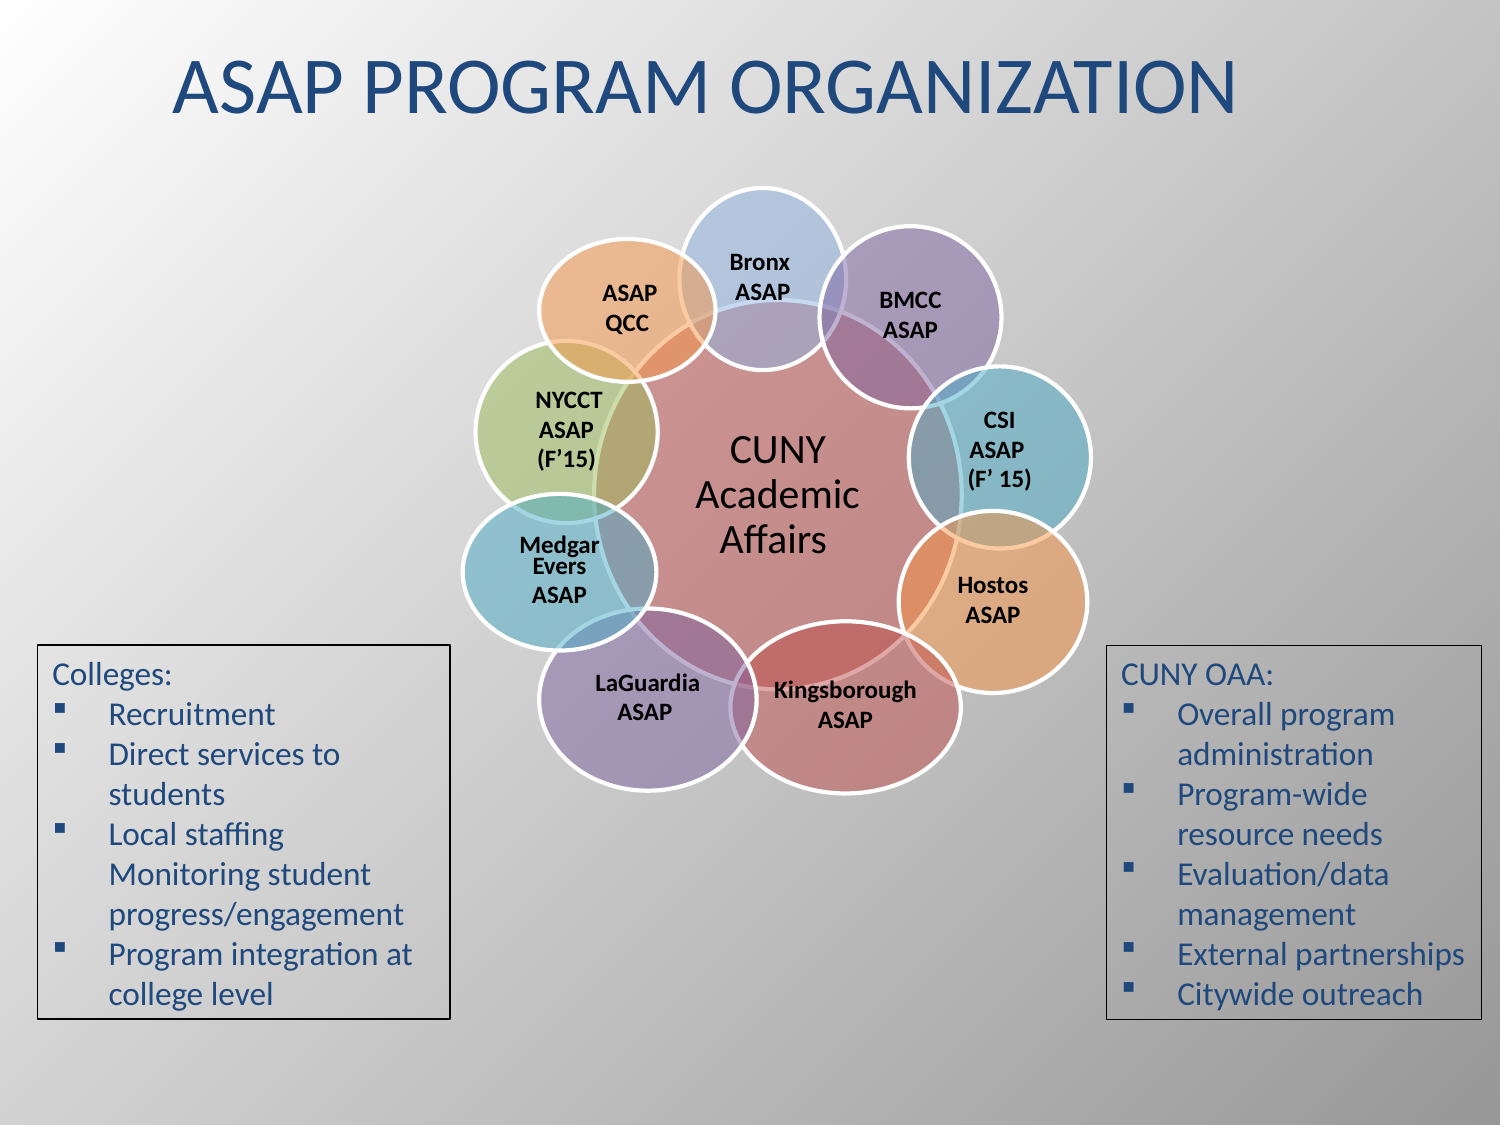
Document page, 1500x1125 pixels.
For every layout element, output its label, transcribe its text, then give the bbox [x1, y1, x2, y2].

text_box CUNY OAA: Overall program administration Program-wide resource needs Evaluation/data management External partnerships Citywide outreach [1106, 645, 1482, 1020]
title ASAP Program Organization [99, 24, 1313, 138]
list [324, 162, 1226, 813]
text_box Colleges: Recruitment Direct services to students Local staffing Monitoring student progress/engagement Program integration at college level [37, 645, 450, 1020]
